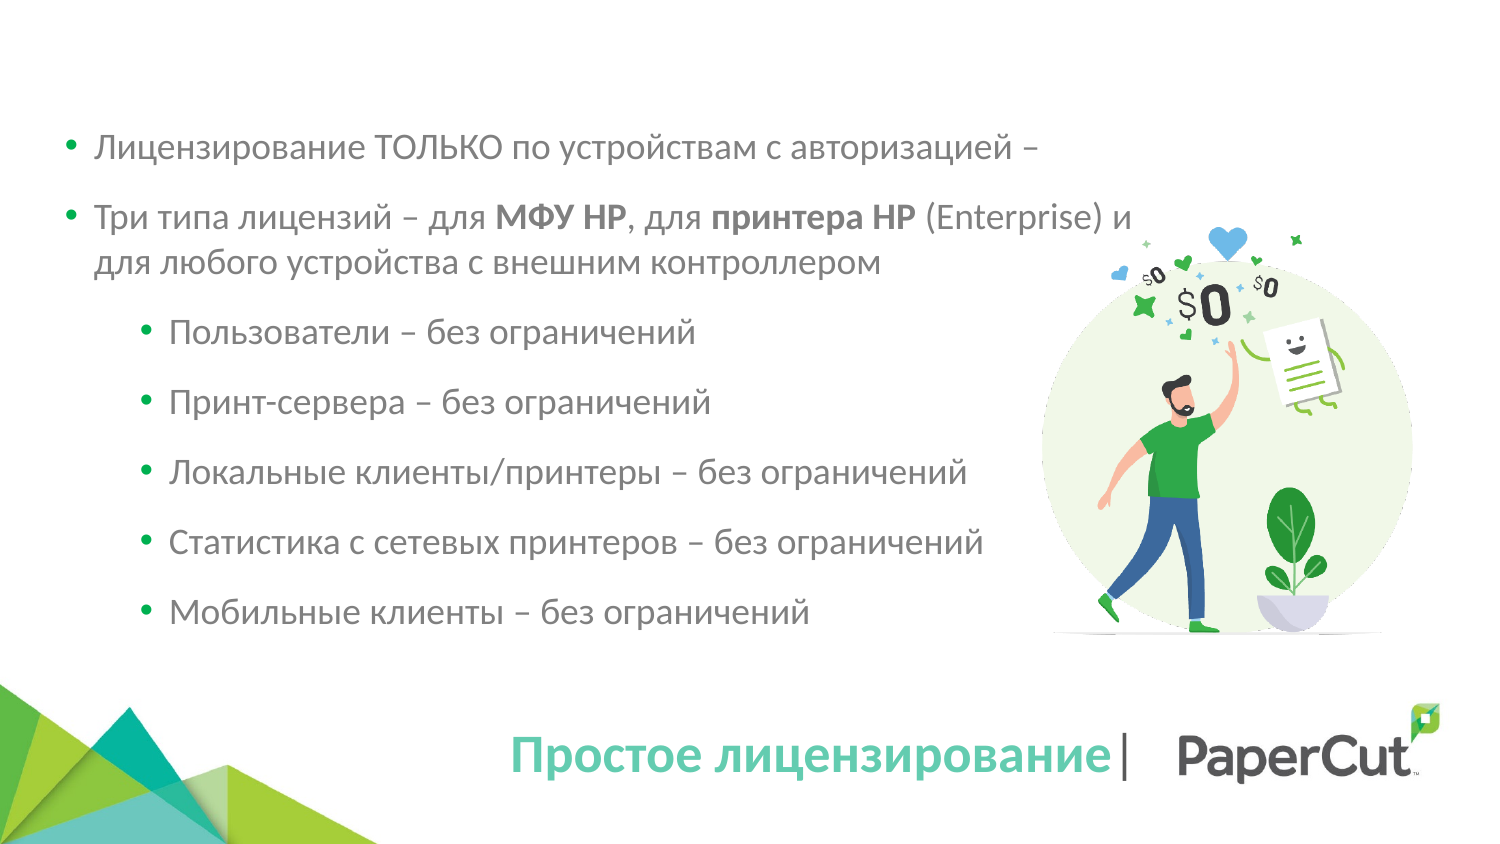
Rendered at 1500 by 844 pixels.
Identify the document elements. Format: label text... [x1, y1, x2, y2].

text_box Лицензирование ТОЛЬКО по устройствам с авторизацией – Три типа лицензий – для МФУ HP, для принтера HP (Enterprise) и для любого устройства с внешним контроллером Пользователи – без ограничений Принт-сервера – без ограничений Локальные клиенты/принтеры – без ограничений Статистика с сетевых принтеров – без ограничений Мобильные клиенты – без ограничений [50, 114, 1187, 780]
picture [0, 0, 1500, 844]
text_box Простое лицензирование| [258, 780, 1165, 791]
